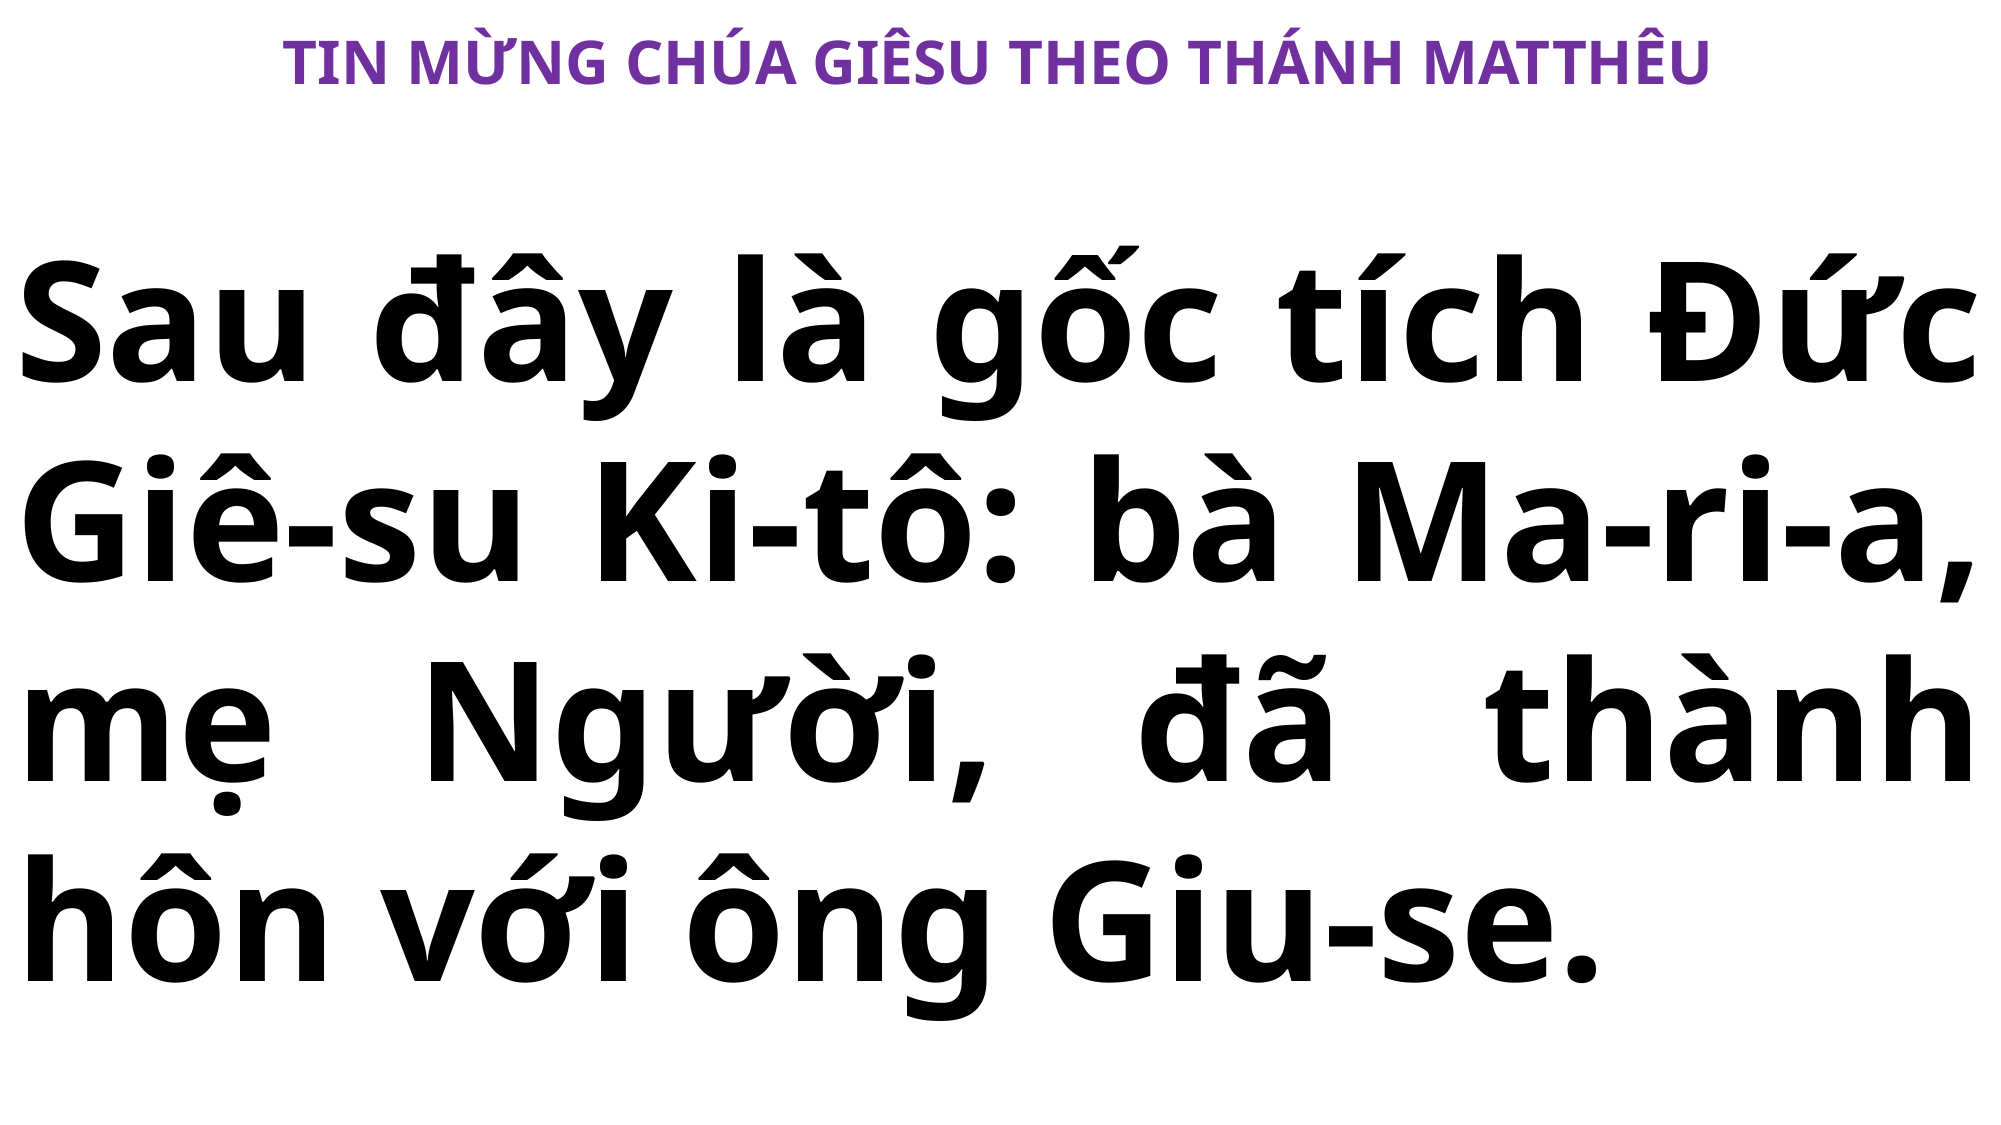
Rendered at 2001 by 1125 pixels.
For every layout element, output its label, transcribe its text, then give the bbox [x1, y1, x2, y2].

text_box TIN MỪNG CHÚA GIÊSU THEO THÁNH MATTHÊU [241, 16, 1756, 104]
title Sau đây là gốc tích Đức Giê-su Ki-tô: bà Ma-ri-a, mẹ Người, đã thành hôn với ông Giu-se. [0, 104, 2000, 1125]
